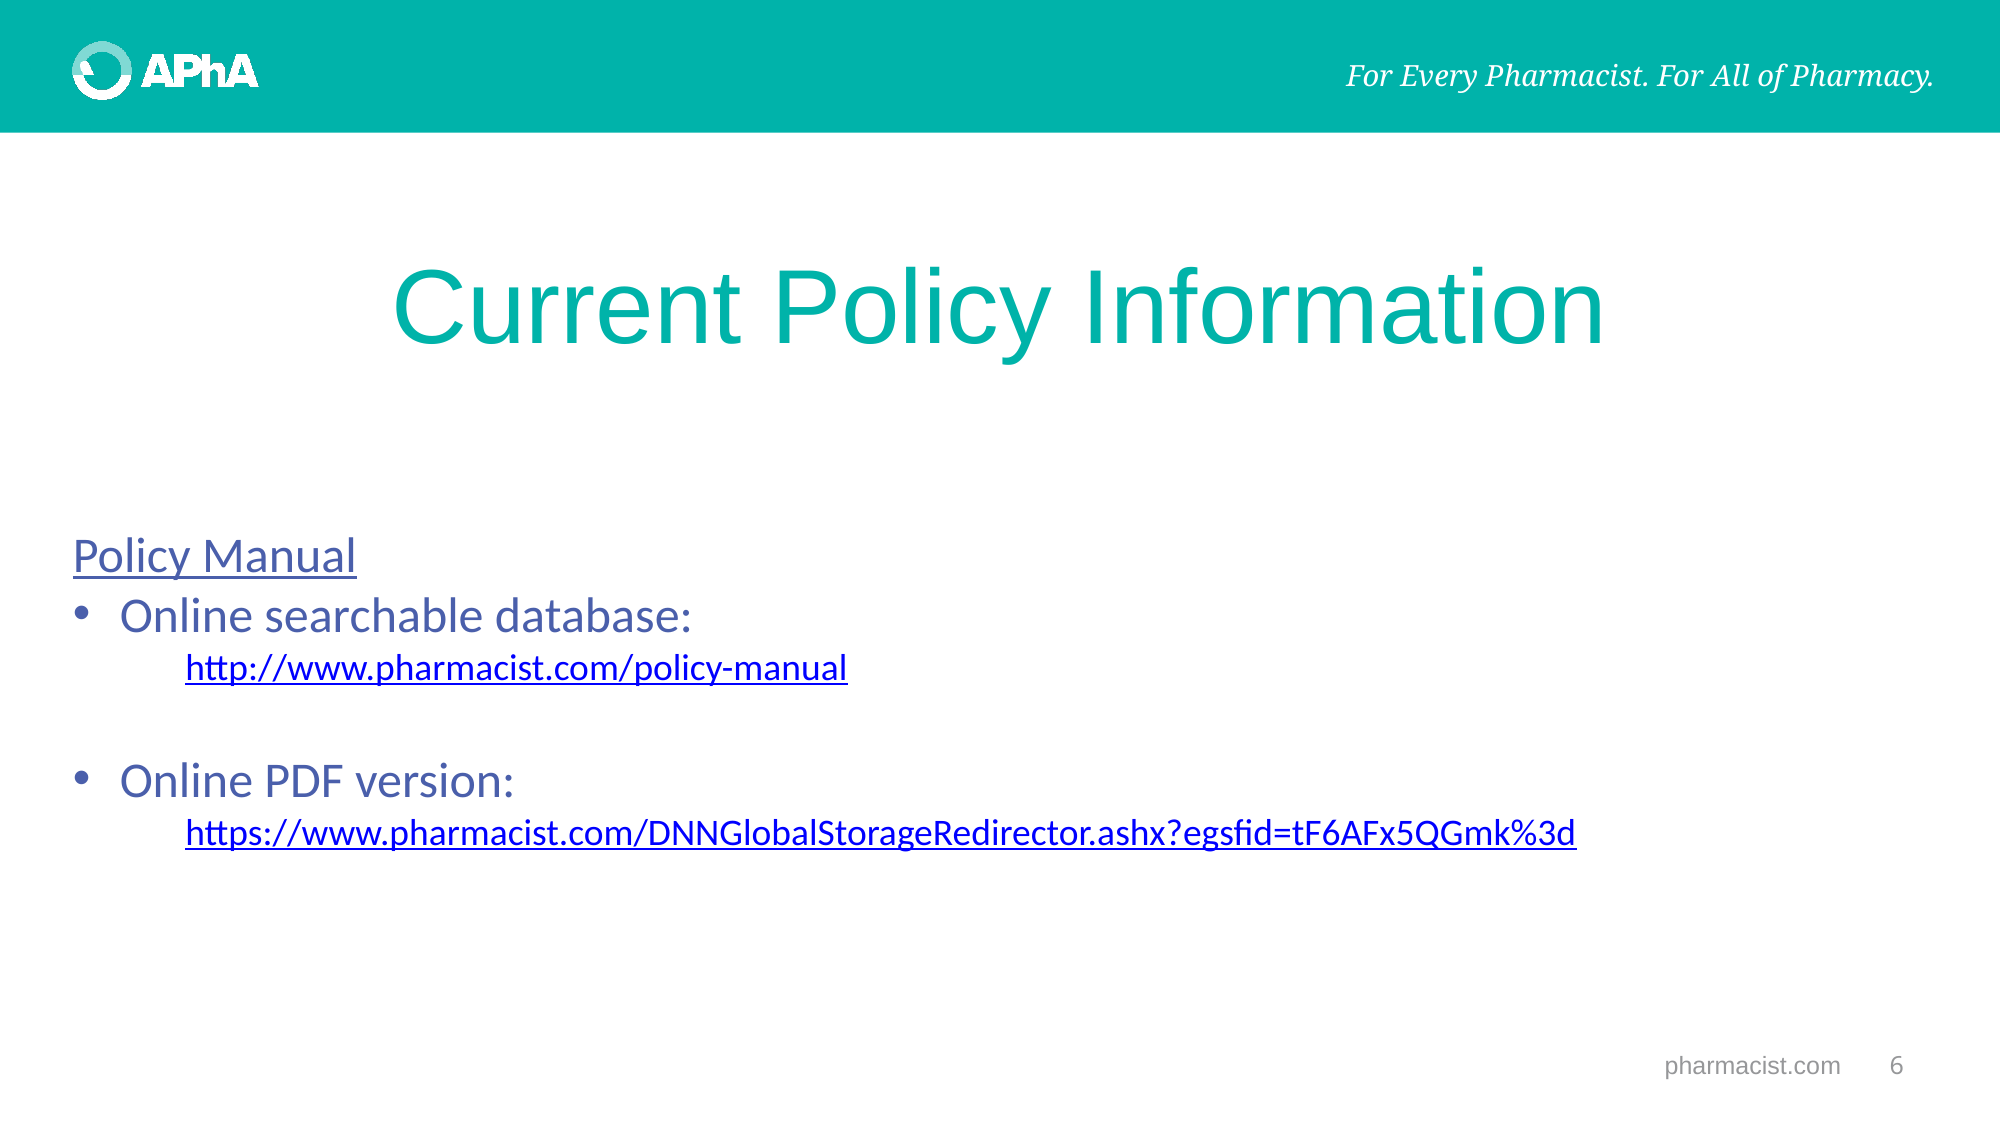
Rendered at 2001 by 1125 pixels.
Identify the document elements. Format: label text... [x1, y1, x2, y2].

slide_number 6 [1883, 1050, 1928, 1081]
footer pharmacist.com [1662, 1050, 1849, 1081]
list Policy Manual Online searchable database: http://www.pharmacist.com/policy-manual Online PDF version: https://www.pharmacist.com/DNNGlobalStorageRedirector.ashx?egsfid=tF6AFx5QGmk%3d [72, 522, 1928, 902]
title Current Policy Information [72, 237, 1928, 475]
picture [72, 41, 259, 100]
